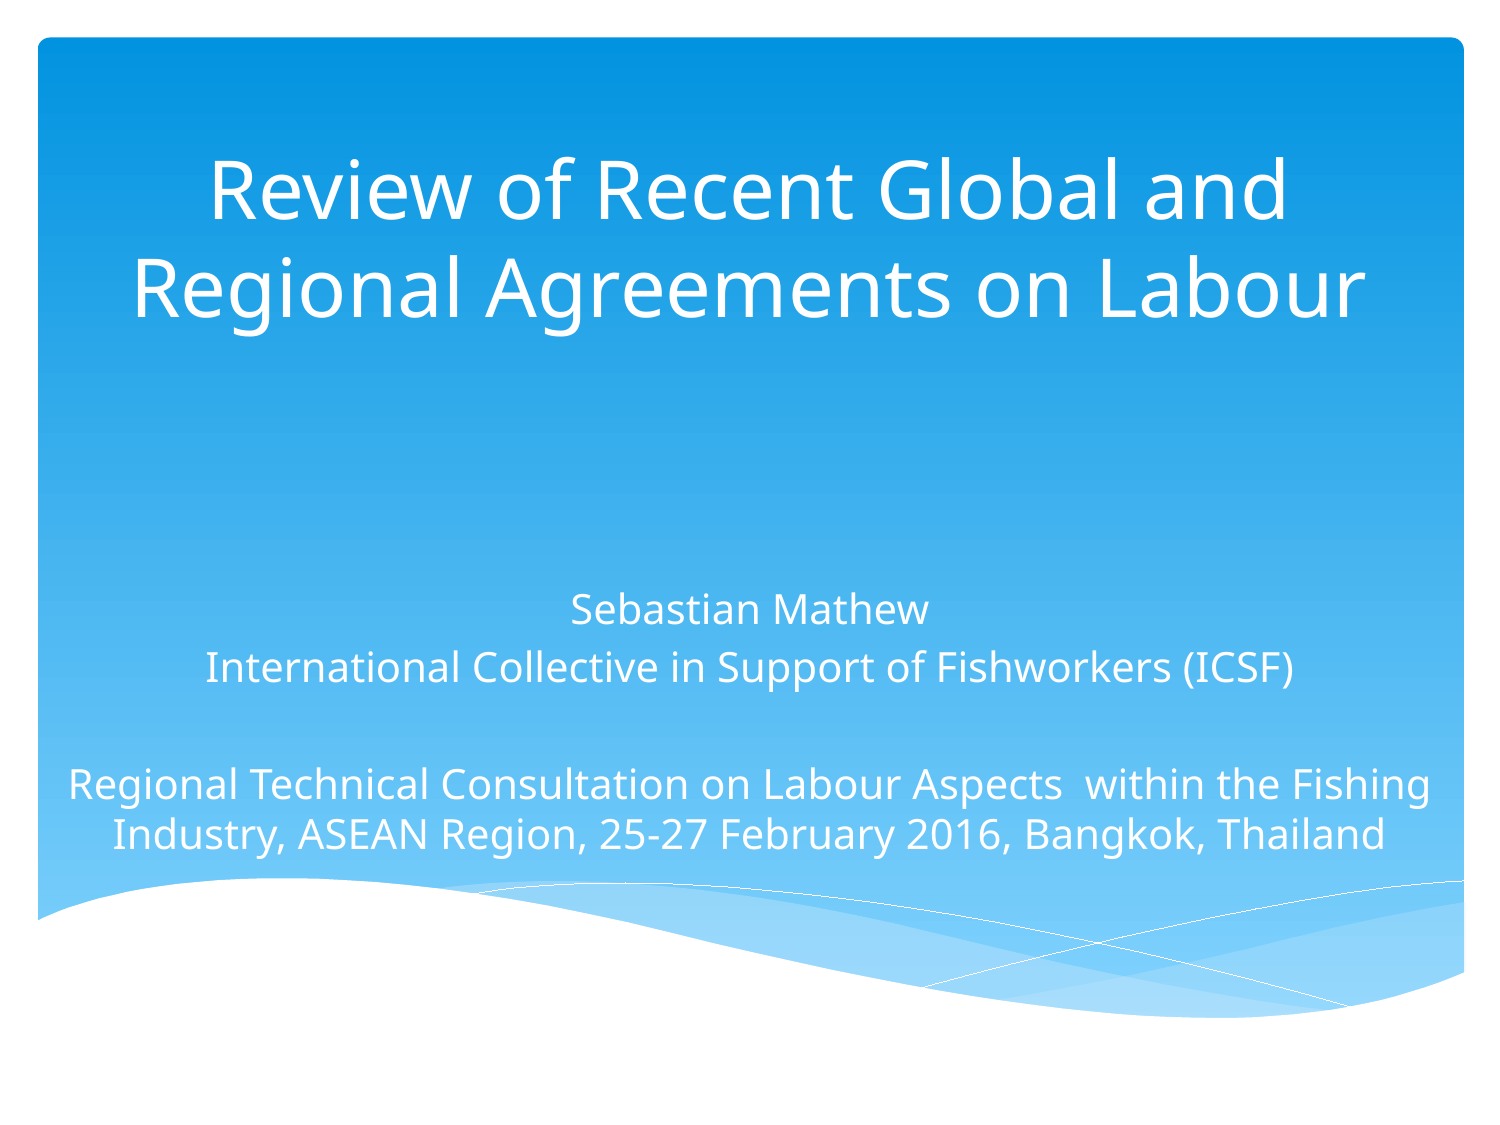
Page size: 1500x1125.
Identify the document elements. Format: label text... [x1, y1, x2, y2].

title Review of Recent Global and Regional Agreements on Labour [112, 99, 1388, 342]
subtitle Sebastian Mathew International Collective in Support of Fishworkers (ICSF) Regional Technical Consultation on Labour Aspects within the Fishing Industry, ASEAN Region, 25-27 February 2016, Bangkok, Thailand [0, 575, 1500, 1113]
